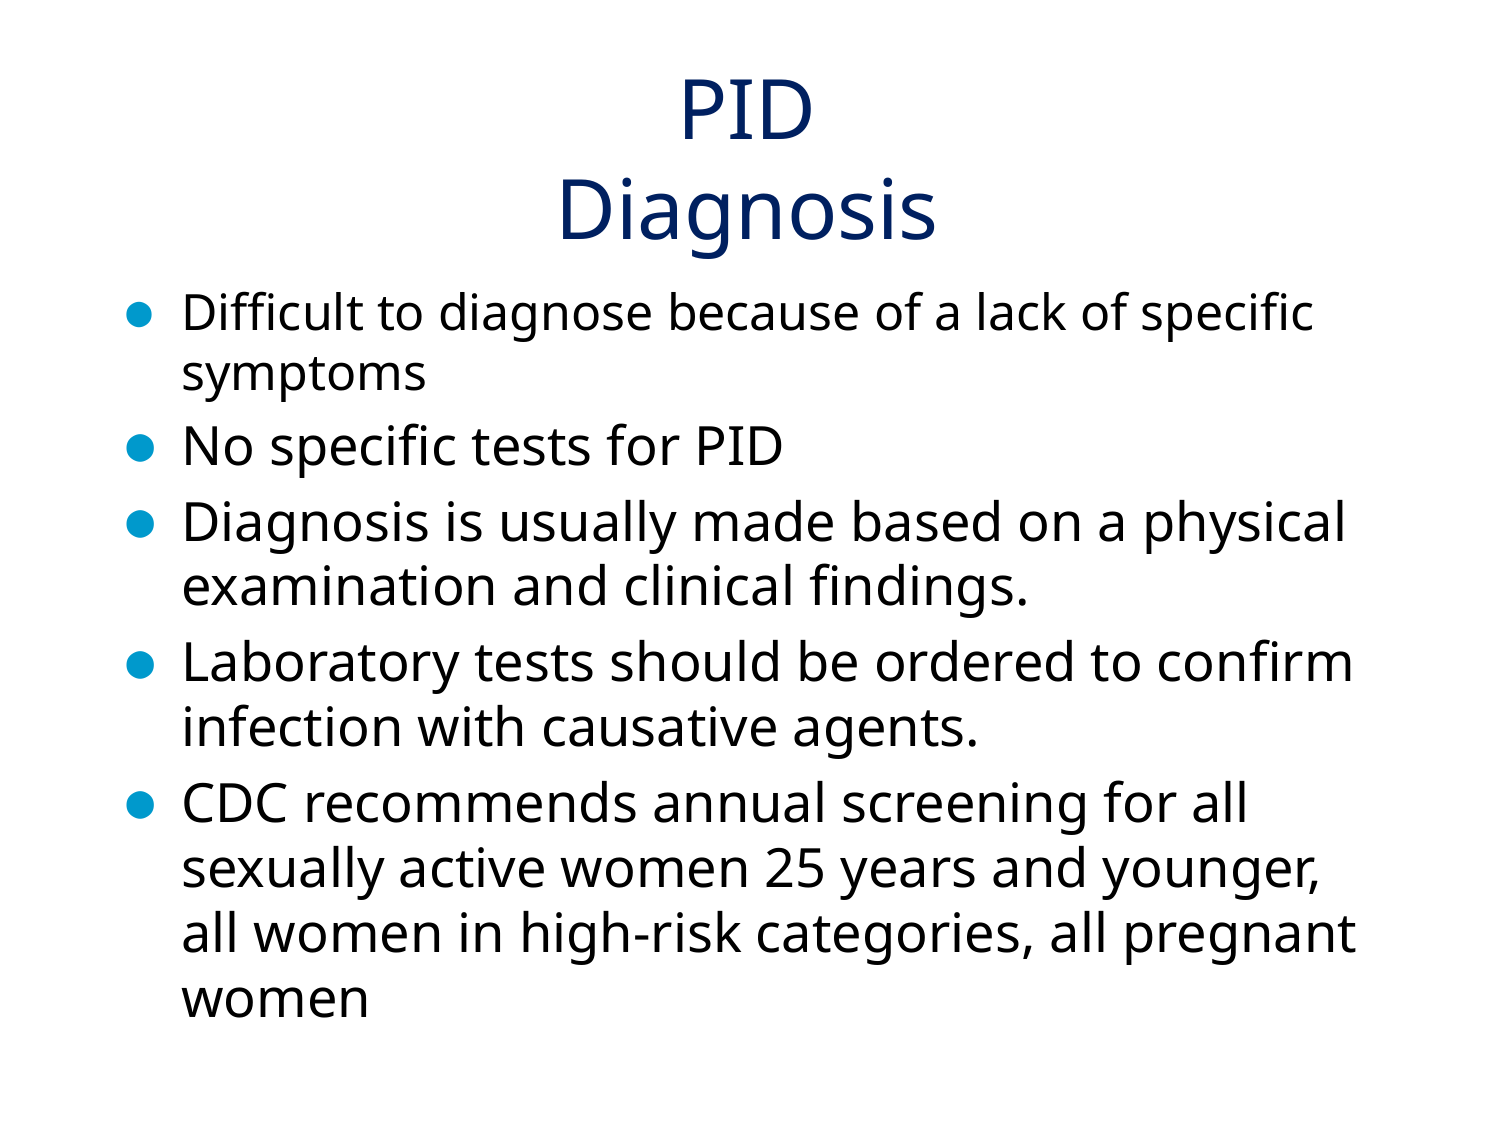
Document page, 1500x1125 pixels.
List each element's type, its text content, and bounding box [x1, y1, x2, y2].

title PID Diagnosis [109, 0, 1385, 272]
list Difficult to diagnose because of a lack of specific symptoms No specific tests for PID Diagnosis is usually made based on a physical examination and clinical findings. Laboratory tests should be ordered to confirm infection with causative agents. CDC recommends annual screening for all sexually active women 25 years and younger, all women in high-risk categories, all pregnant women [109, 272, 1385, 1073]
